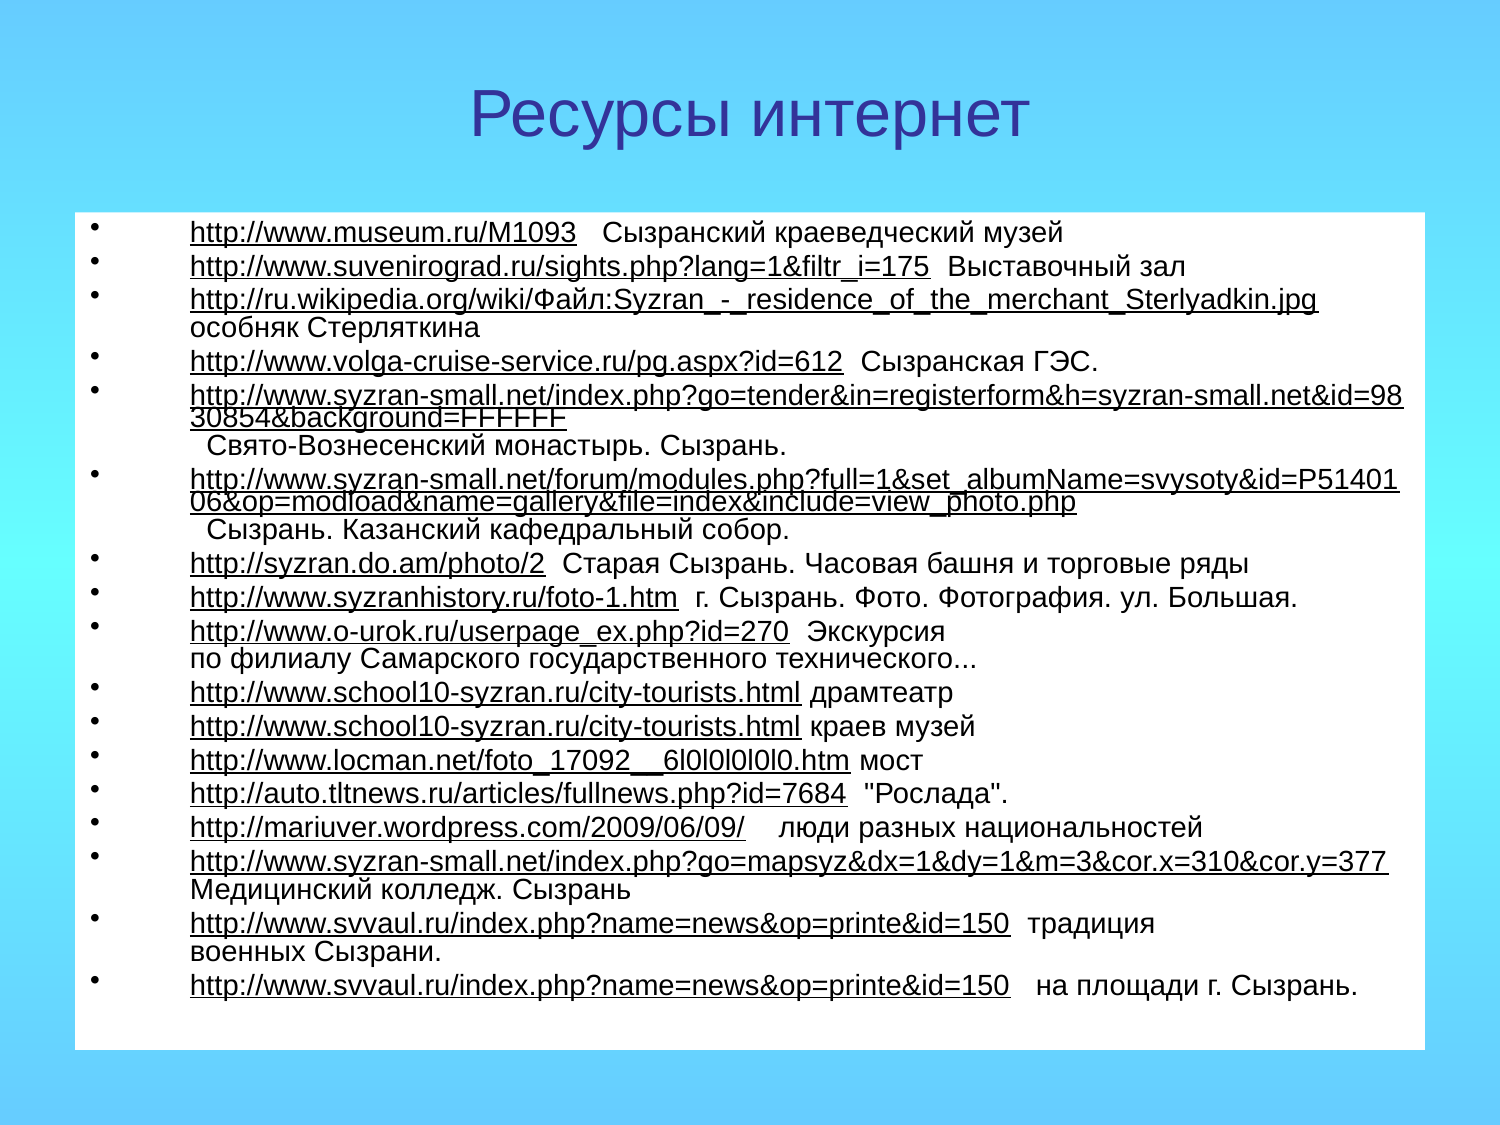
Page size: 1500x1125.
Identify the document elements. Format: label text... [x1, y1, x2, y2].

title Ресурсы интернет [74, 44, 1426, 176]
list http://www.museum.ru/M1093 Сызранский краеведческий музей http://www.suvenirograd.ru/sights.php?lang=1&filtr_i=175 Выставочный зал http://ru.wikipedia.org/wiki/Файл:Syzran_-_residence_of_the_merchant_Sterlyadkin.jpg особняк Стерляткина http://www.volga-cruise-service.ru/pg.aspx?id=612 Сызранская ГЭС. http://www.syzran-small.net/index.php?go=tender&in=registerform&h=syzran-small.net&id=9830854&background=FFFFFF Свято-Вознесенский монастырь. Сызрань. http://www.syzran-small.net/forum/modules.php?full=1&set_albumName=svysoty&id=P5140106&op=modload&name=gallery&file=index&include=view_photo.php Сызрань. Казанский кафедральный собор. http://syzran.do.am/photo/2 Старая Сызрань. Часовая башня и торговые ряды http://www.syzranhistory.ru/foto-1.htm г. Сызрань. Фото. Фотография. ул. Большая. http://www.o-urok.ru/userpage_ex.php?id=270 Экскурсия по филиалу Самарского государственного технического... http://www.school10-syzran.ru/city-tourists.html драмтеатр http://www.school10-syzran.ru/city-tourists.html краев музей http://www.locman.net/foto_17092__6l0l0l0l0l0.htm мост http://auto.tltnews.ru/articles/fullnews.php?id=7684 "Рослада". http://mariuver.wordpress.com/2009/06/09/ люди разных национальностей http://www.syzran-small.net/index.php?go=mapsyz&dx=1&dy=1&m=3&cor.x=310&cor.y=377 Медицинский колледж. Сызрань http://www.svvaul.ru/index.php?name=news&op=printe&id=150 традиция военных Сызрани. http://www.svvaul.ru/index.php?name=news&op=printe&id=150 на площади г. Сызрань. [74, 212, 1426, 1051]
